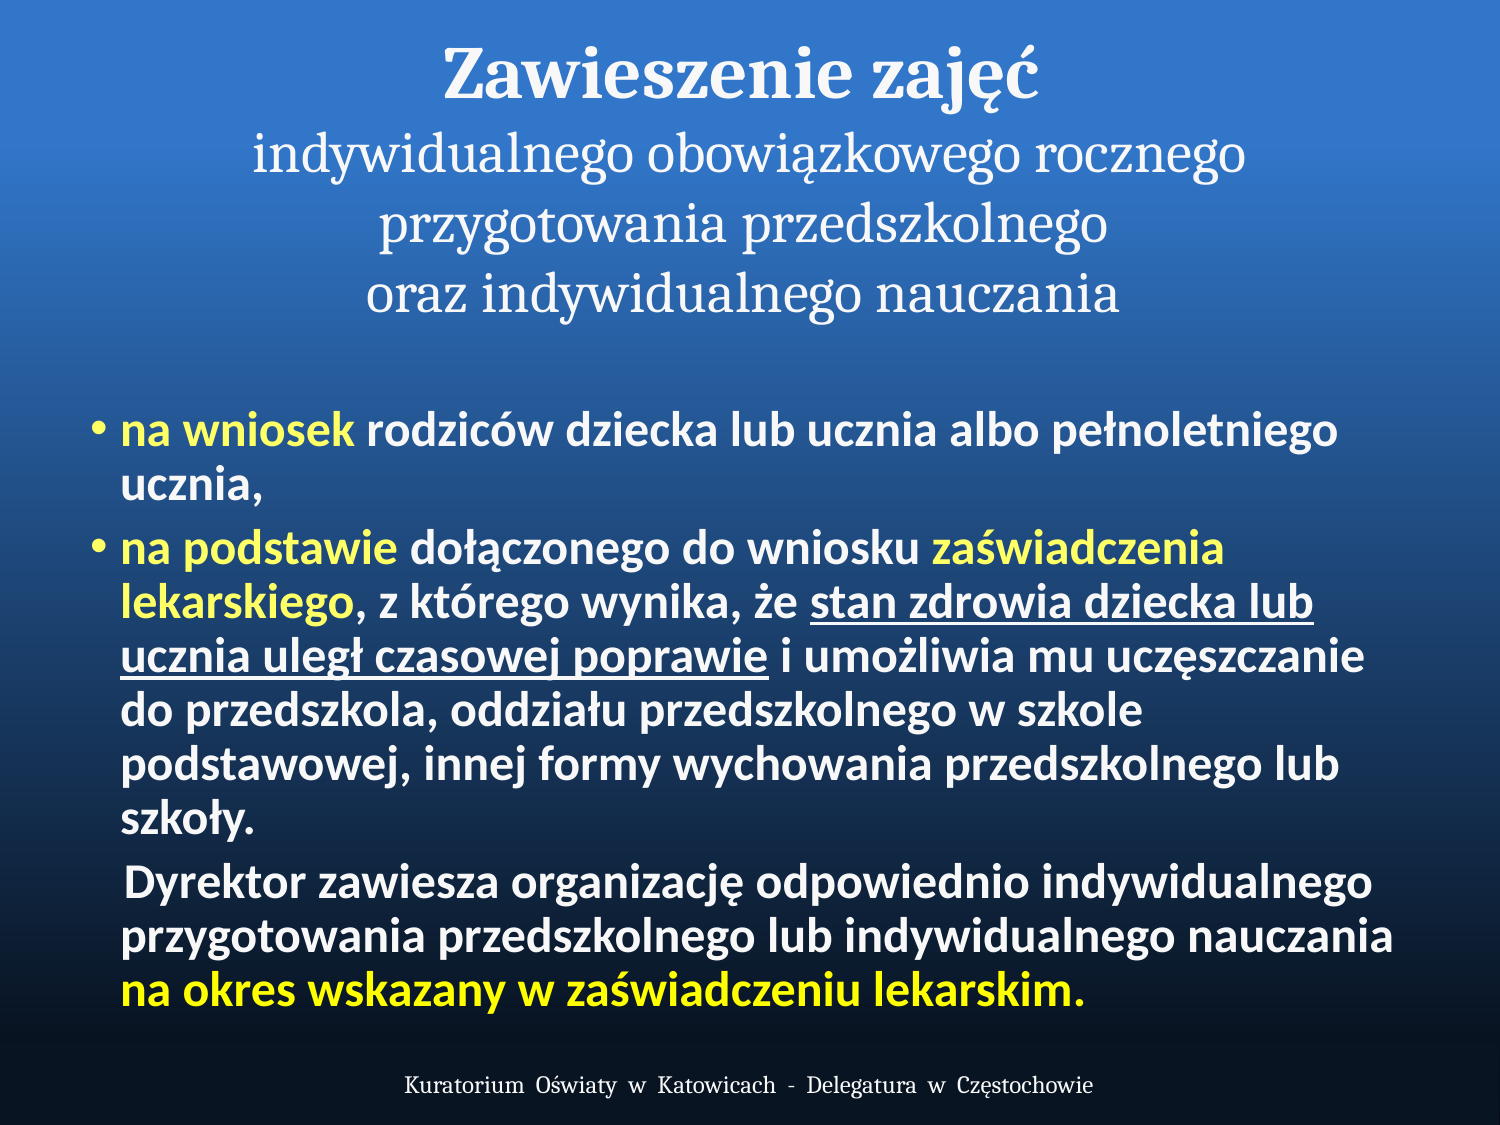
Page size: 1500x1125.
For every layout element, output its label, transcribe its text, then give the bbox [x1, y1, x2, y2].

list na wniosek rodziców dziecka lub ucznia albo pełnoletniego ucznia, na podstawie dołączonego do wniosku zaświadczenia lekarskiego, z którego wynika, że stan zdrowia dziecka lub ucznia uległ czasowej poprawie i umożliwia mu uczęszczanie do przedszkola, oddziału przedszkolnego w szkole podstawowej, innej formy wychowania przedszkolnego lub szkoły. Dyrektor zawiesza organizację odpowiednio indywidualnego przygotowania przedszkolnego lub indywidualnego nauczania na okres wskazany w zaświadczeniu lekarskim. [74, 326, 1426, 1006]
title Zawieszenie zajęć indywidualnego obowiązkowego rocznego przygotowania przedszkolnego oraz indywidualnego nauczania [75, 45, 1425, 303]
